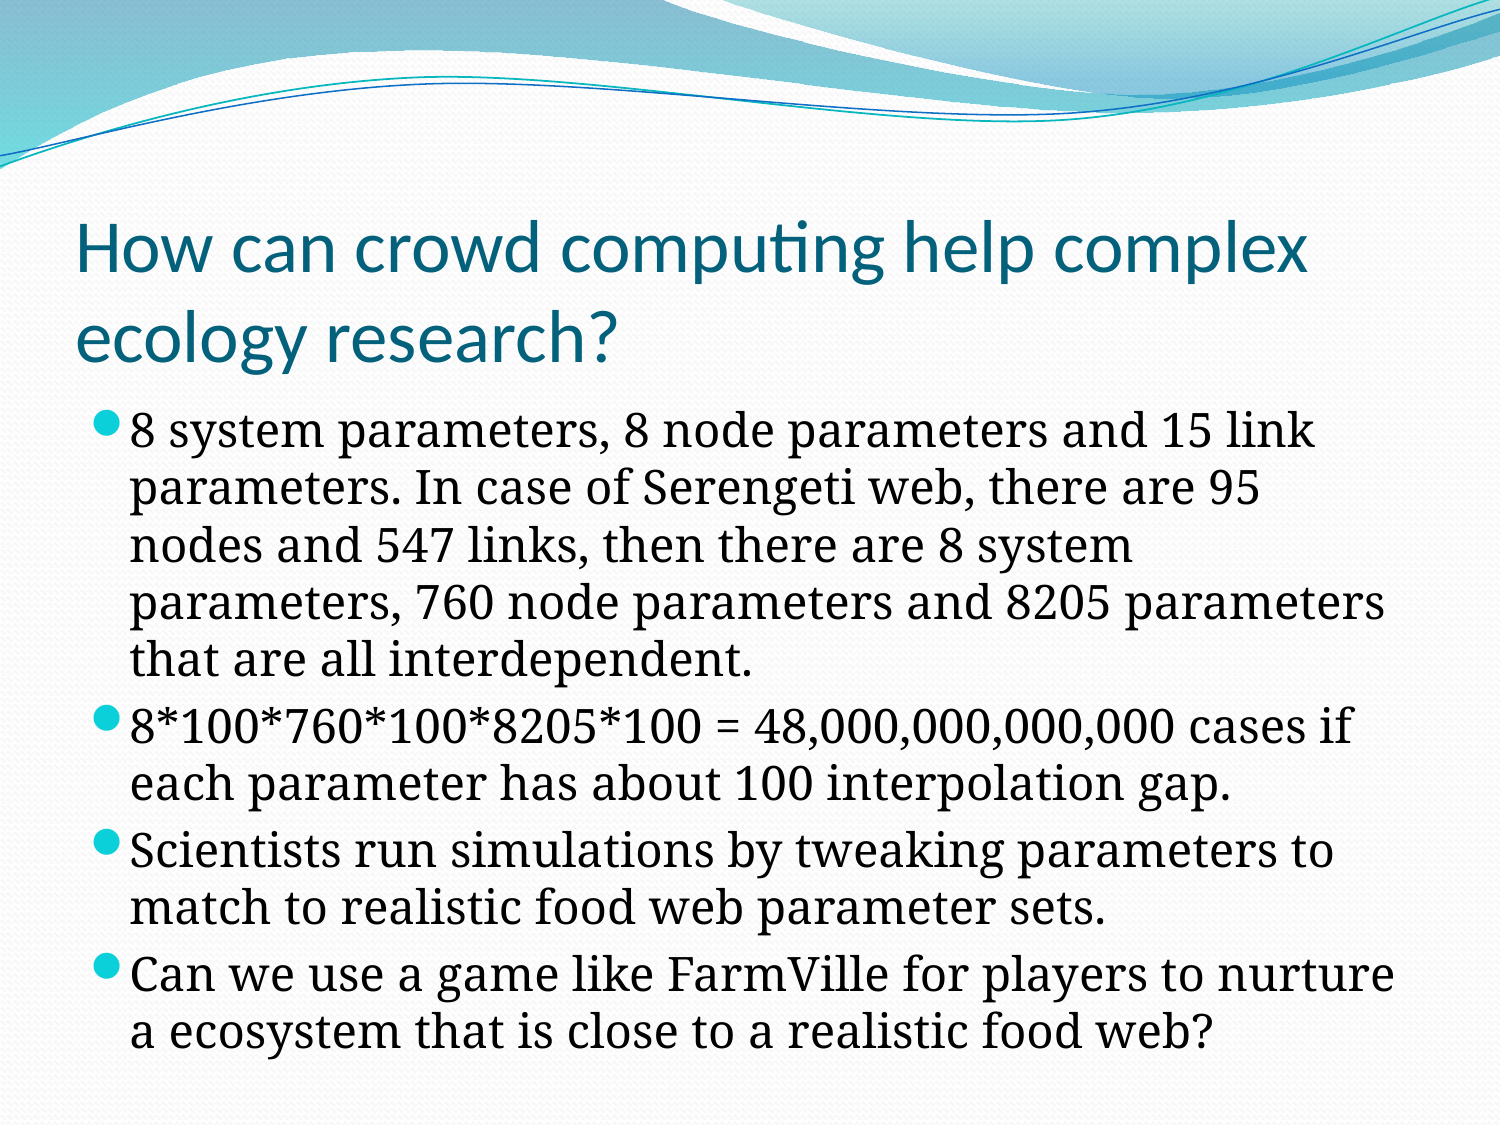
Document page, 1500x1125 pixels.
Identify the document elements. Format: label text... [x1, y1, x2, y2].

title How can crowd computing help complex ecology research? [75, 190, 1425, 378]
list 8 system parameters, 8 node parameters and 15 link parameters. In case of Serengeti web, there are 95 nodes and 547 links, then there are 8 system parameters, 760 node parameters and 8205 parameters that are all interdependent. 8*100*760*100*8205*100 = 48,000,000,000,000 cases if each parameter has about 100 interpolation gap. Scientists run simulations by tweaking parameters to match to realistic food web parameter sets. Can we use a game like FarmVille for players to nurture a ecosystem that is close to a realistic food web? [75, 392, 1425, 1113]
